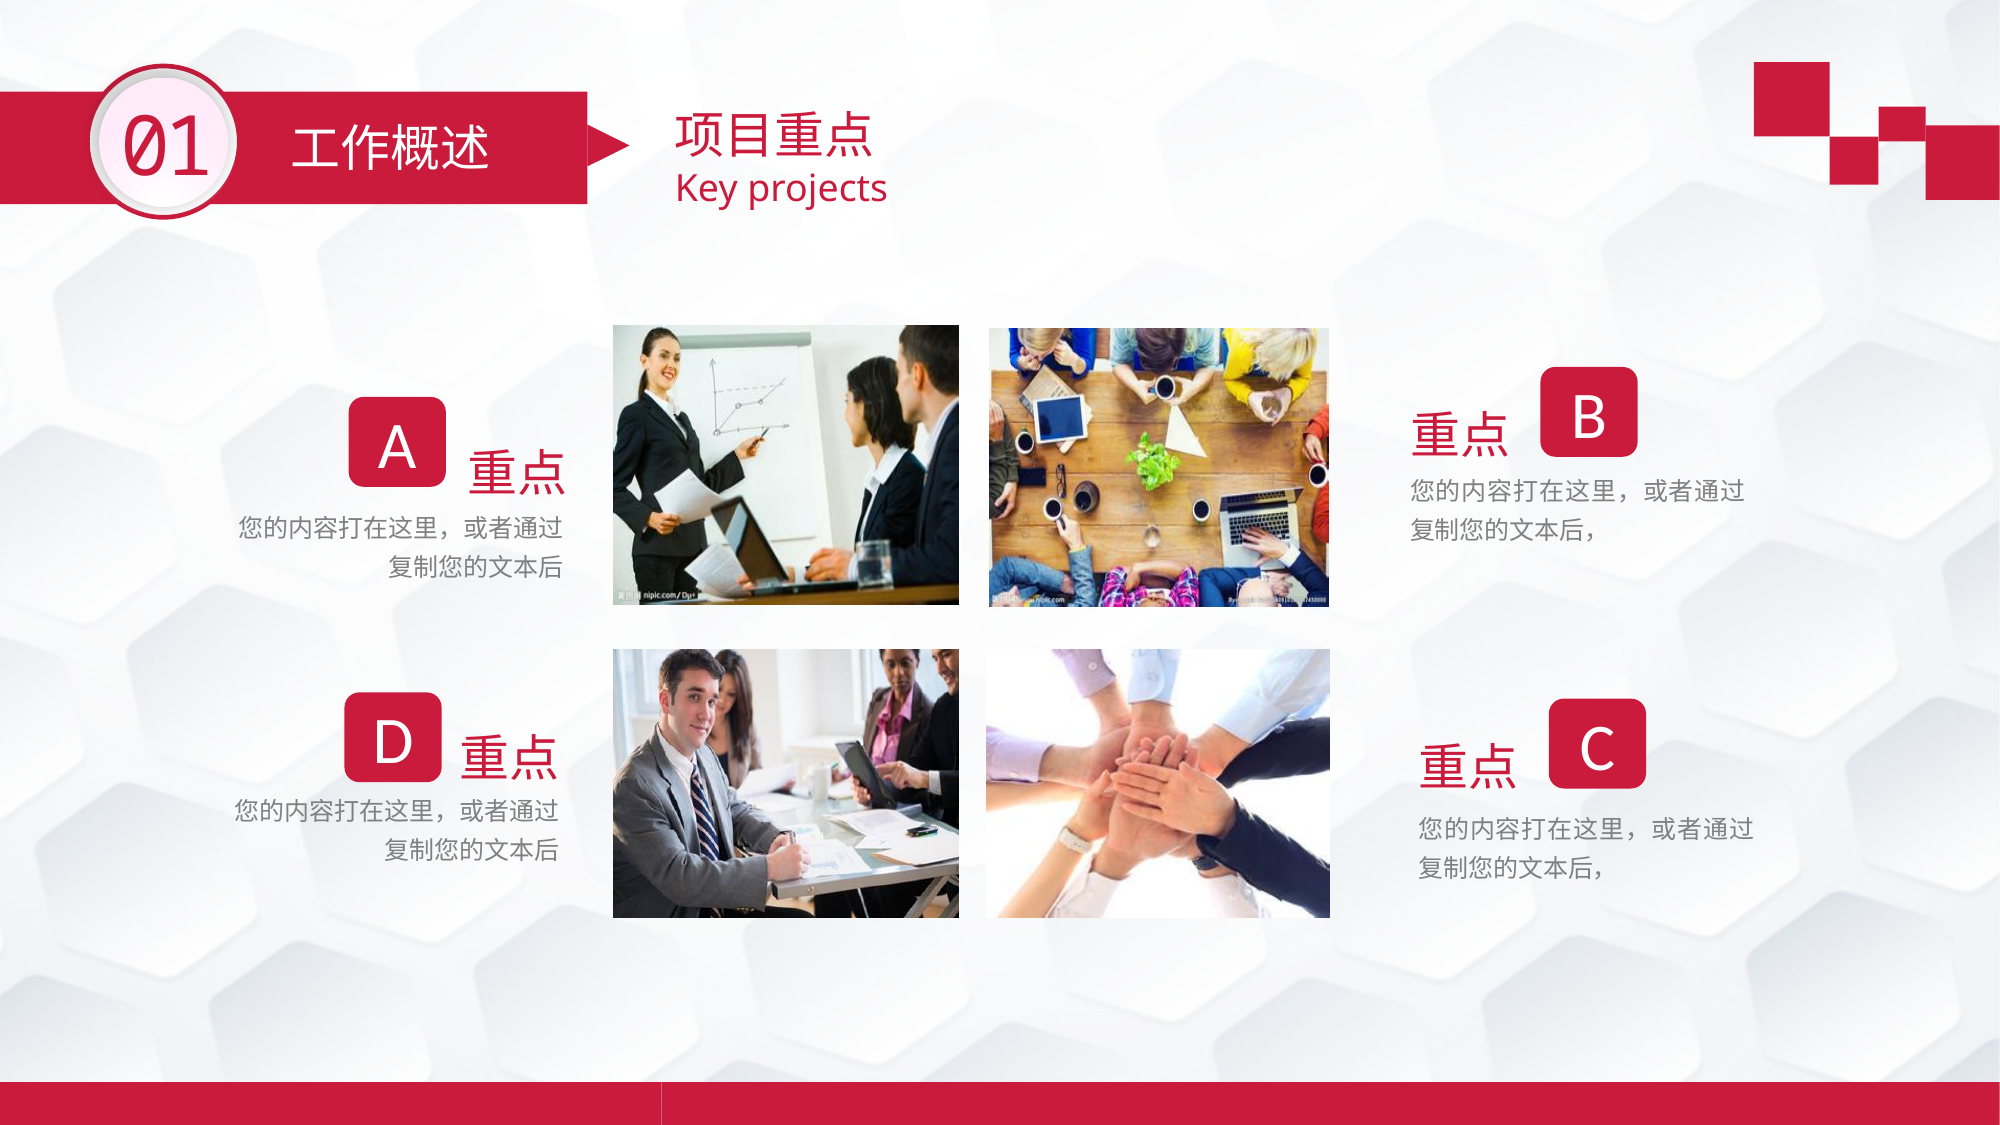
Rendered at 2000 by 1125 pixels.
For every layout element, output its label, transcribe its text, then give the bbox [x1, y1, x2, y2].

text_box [1394, 366, 1771, 888]
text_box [1753, 61, 2000, 201]
text_box [1329, 1080, 2000, 1125]
text_box [660, 1080, 1329, 1125]
text_box [0, 1080, 660, 1125]
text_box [86, 65, 252, 218]
picture [0, 0, 2000, 1080]
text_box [0, 91, 82, 205]
text_box 项目重点 Key projects [660, 96, 1000, 216]
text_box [258, 91, 630, 205]
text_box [207, 396, 584, 870]
